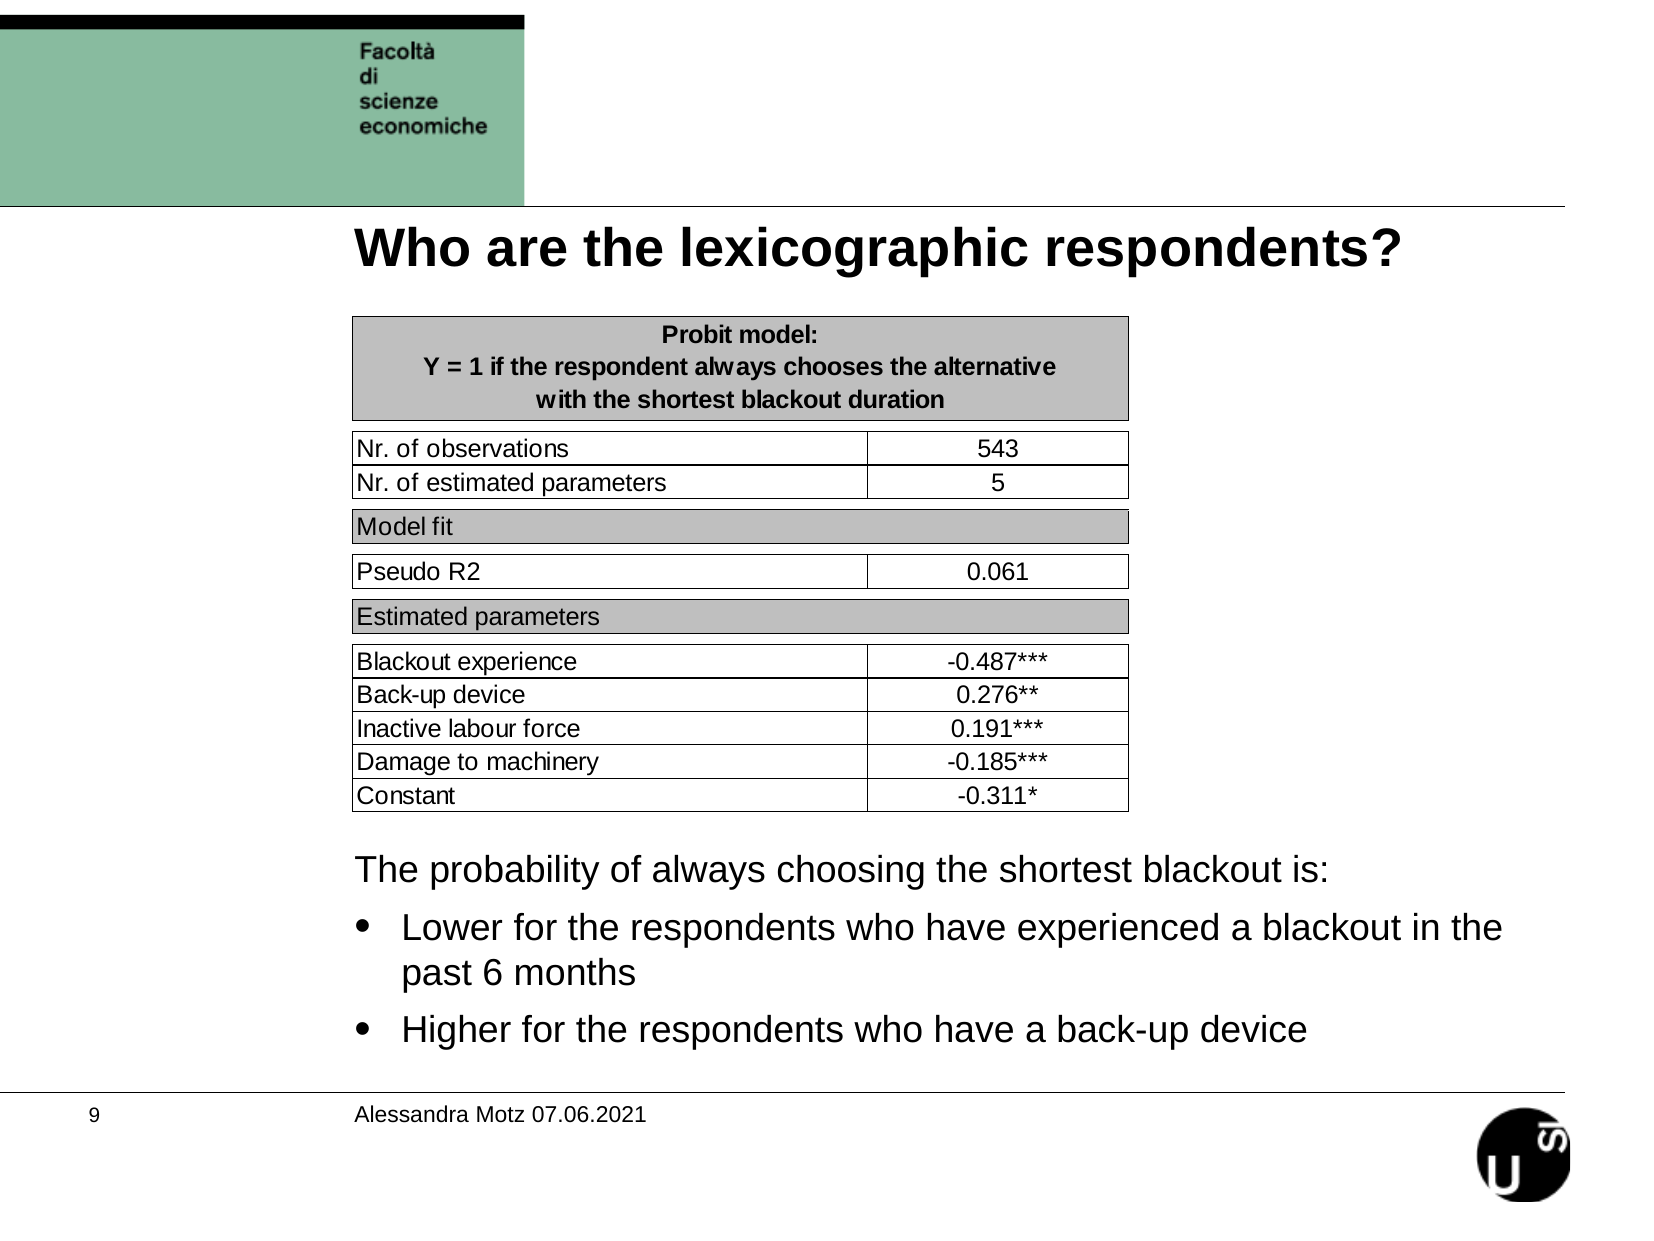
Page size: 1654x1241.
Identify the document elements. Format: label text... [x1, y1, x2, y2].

list Who are the lexicographic respondents? [354, 212, 1565, 299]
picture [330, 315, 1151, 824]
footer Alessandra Motz 07.06.2021 [354, 1100, 1433, 1140]
list The probability of always choosing the shortest blackout is: Lower for the respondents who have experienced a blackout in the past 6 months Higher for the respondents who have a back-up device [354, 845, 1565, 1083]
